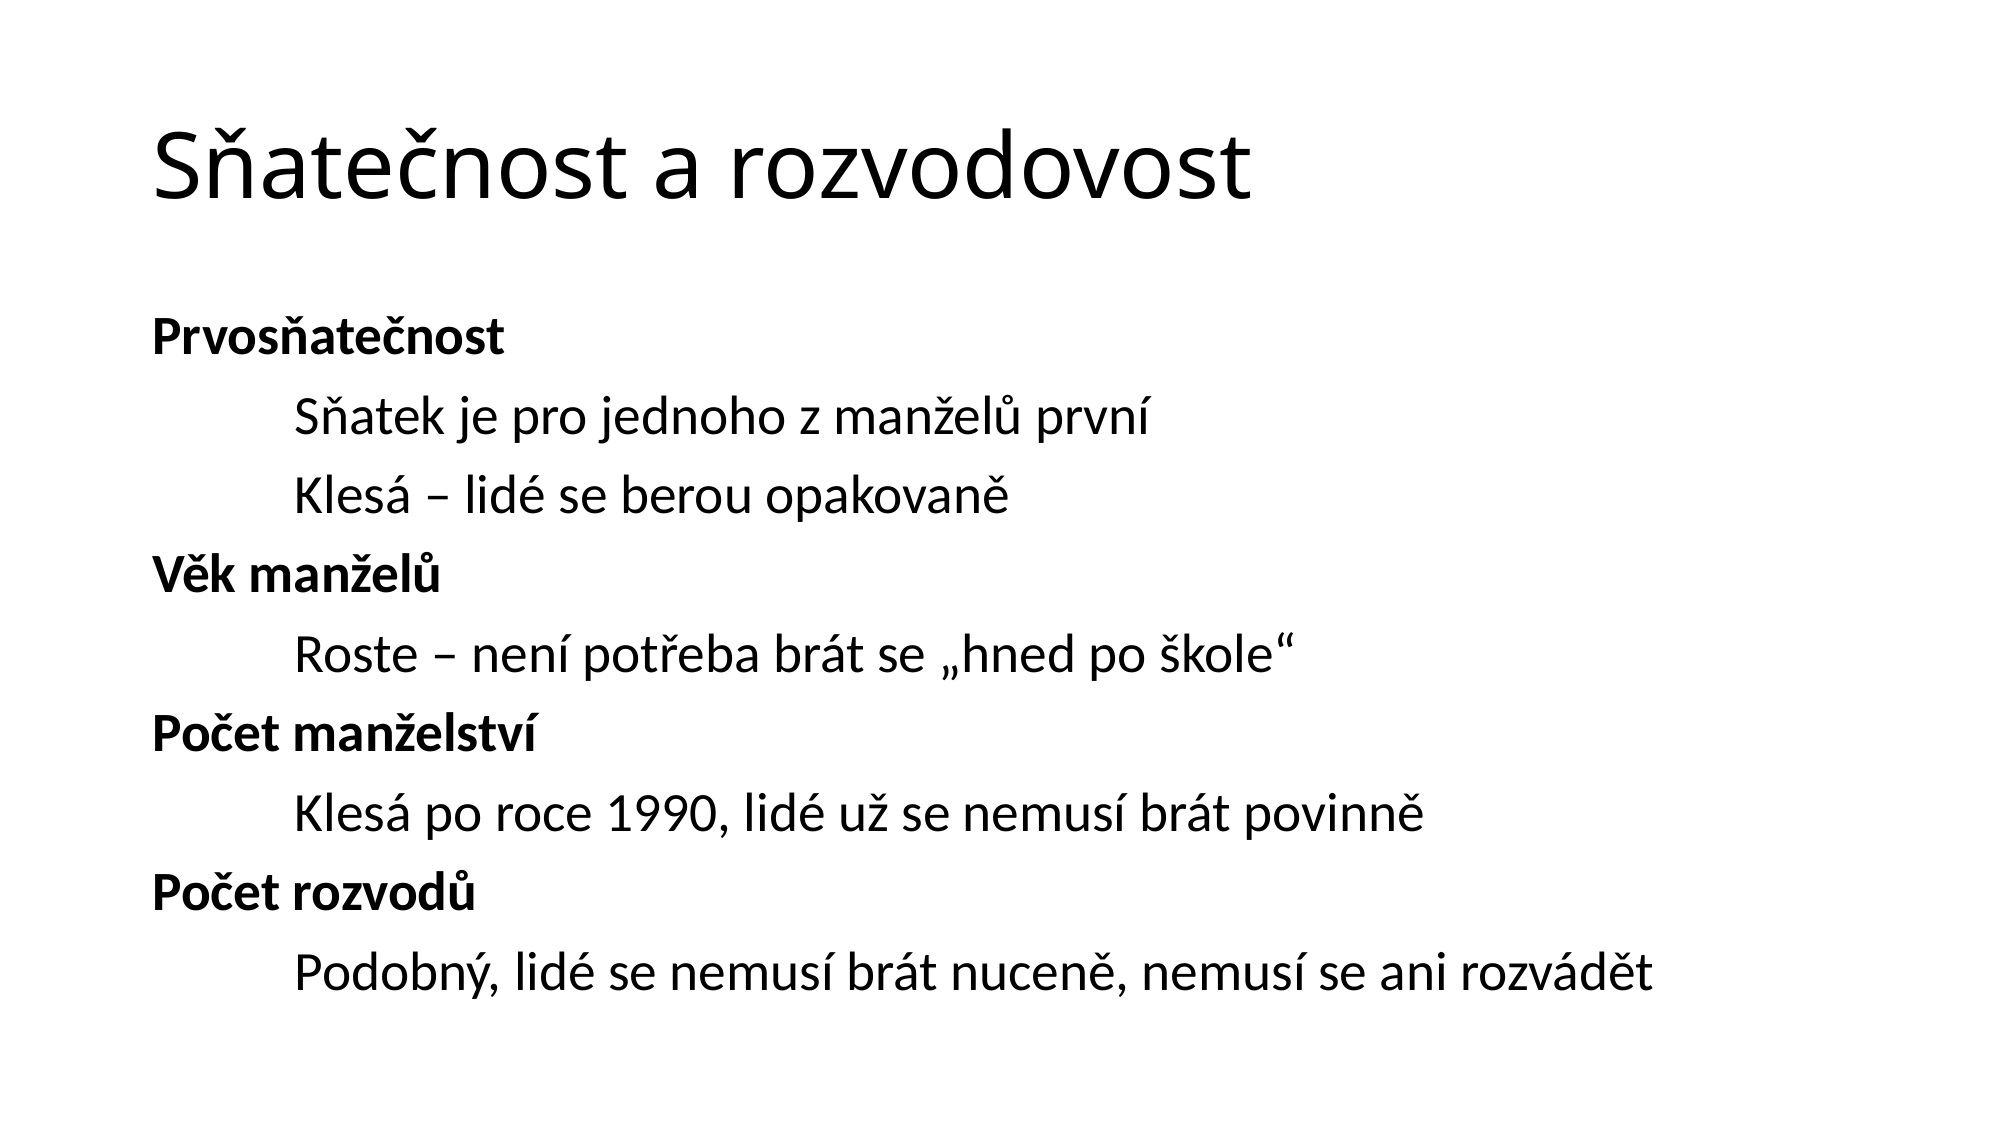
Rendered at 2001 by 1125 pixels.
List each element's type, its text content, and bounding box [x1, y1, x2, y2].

title Sňatečnost a rozvodovost [137, 59, 1863, 278]
list Prvosňatečnost Sňatek je pro jednoho z manželů první Klesá – lidé se berou opakovaně Věk manželů Roste – není potřeba brát se „hned po škole“ Počet manželství Klesá po roce 1990, lidé už se nemusí brát povinně Počet rozvodů Podobný, lidé se nemusí brát nuceně, nemusí se ani rozvádět [137, 299, 1863, 1014]
